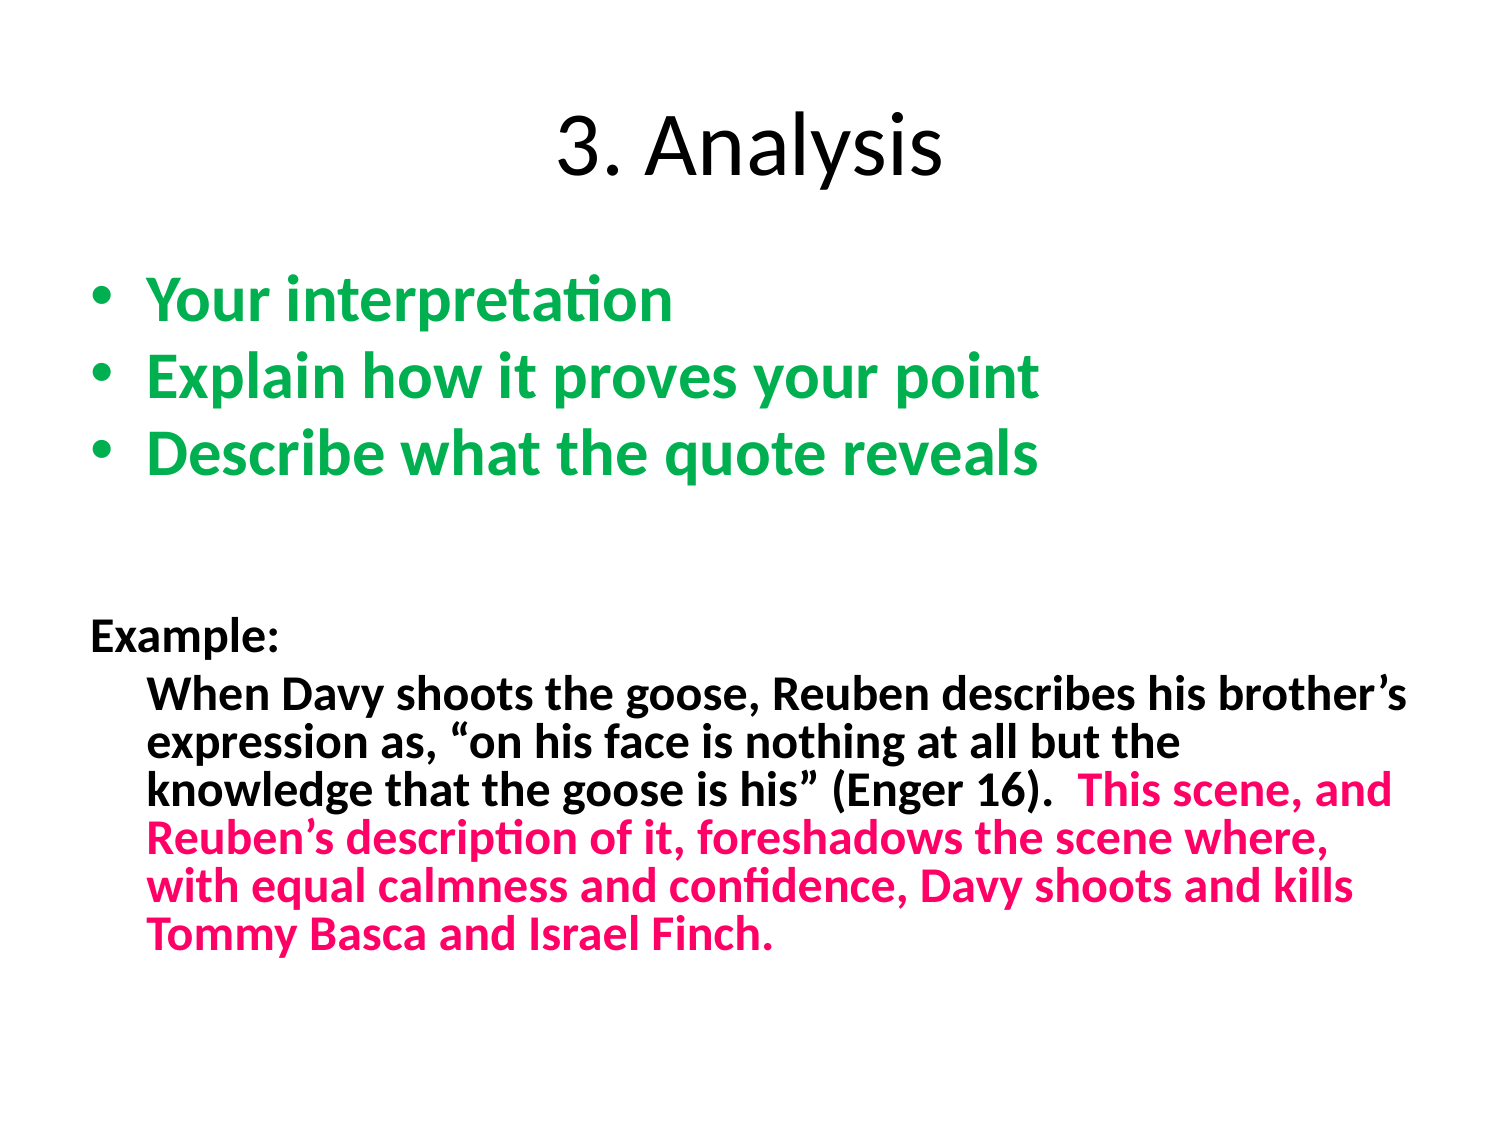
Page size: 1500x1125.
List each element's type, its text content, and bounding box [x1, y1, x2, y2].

list Your interpretation Explain how it proves your point Describe what the quote reveals Example: When Davy shoots the goose, Reuben describes his brother’s expression as, “on his face is nothing at all but the knowledge that the goose is his” (Enger 16). This scene, and Reuben’s description of it, foreshadows the scene where, with equal calmness and confidence, Davy shoots and kills Tommy Basca and Israel Finch. [75, 262, 1425, 1005]
title 3. Analysis [75, 45, 1425, 233]
